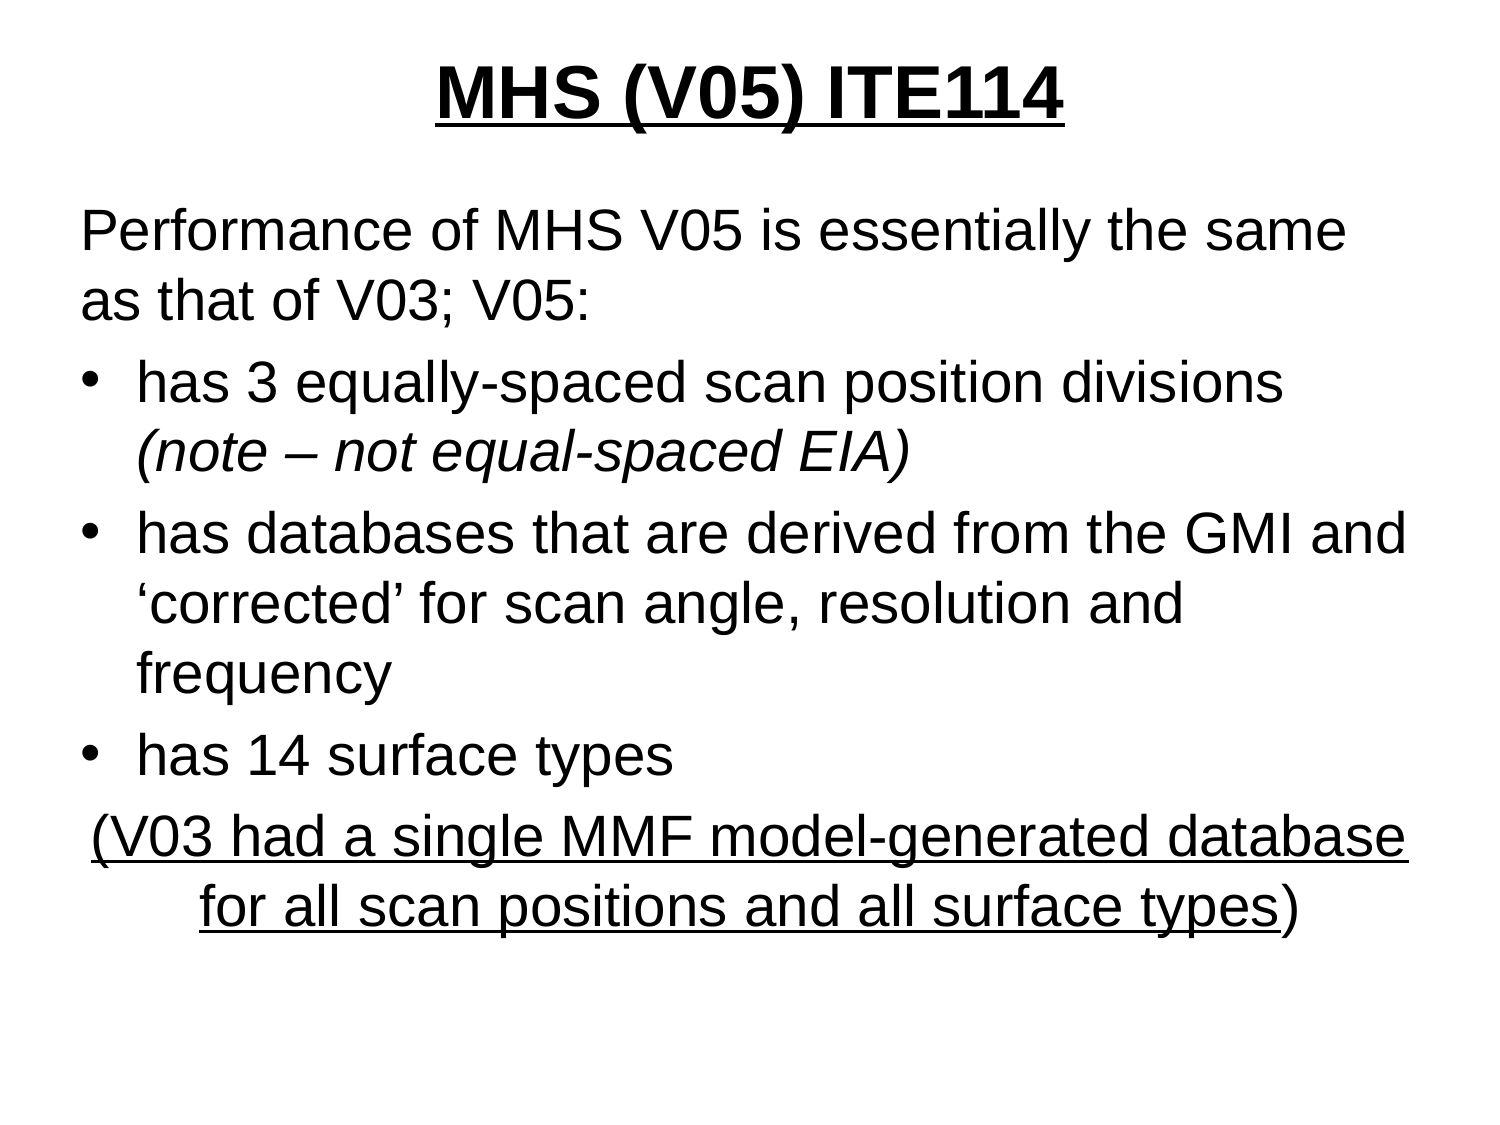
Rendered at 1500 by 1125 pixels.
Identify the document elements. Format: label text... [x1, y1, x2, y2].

title MHS (V05) ITE114 [75, 30, 1425, 147]
list Performance of MHS V05 is essentially the same as that of V03; V05: has 3 equally-spaced scan position divisions (note – not equal-spaced EIA) has databases that are derived from the GMI and ‘corrected’ for scan angle, resolution and frequency has 14 surface types (V03 had a single MMF model-generated database for all scan positions and all surface types) [64, 184, 1436, 1005]
